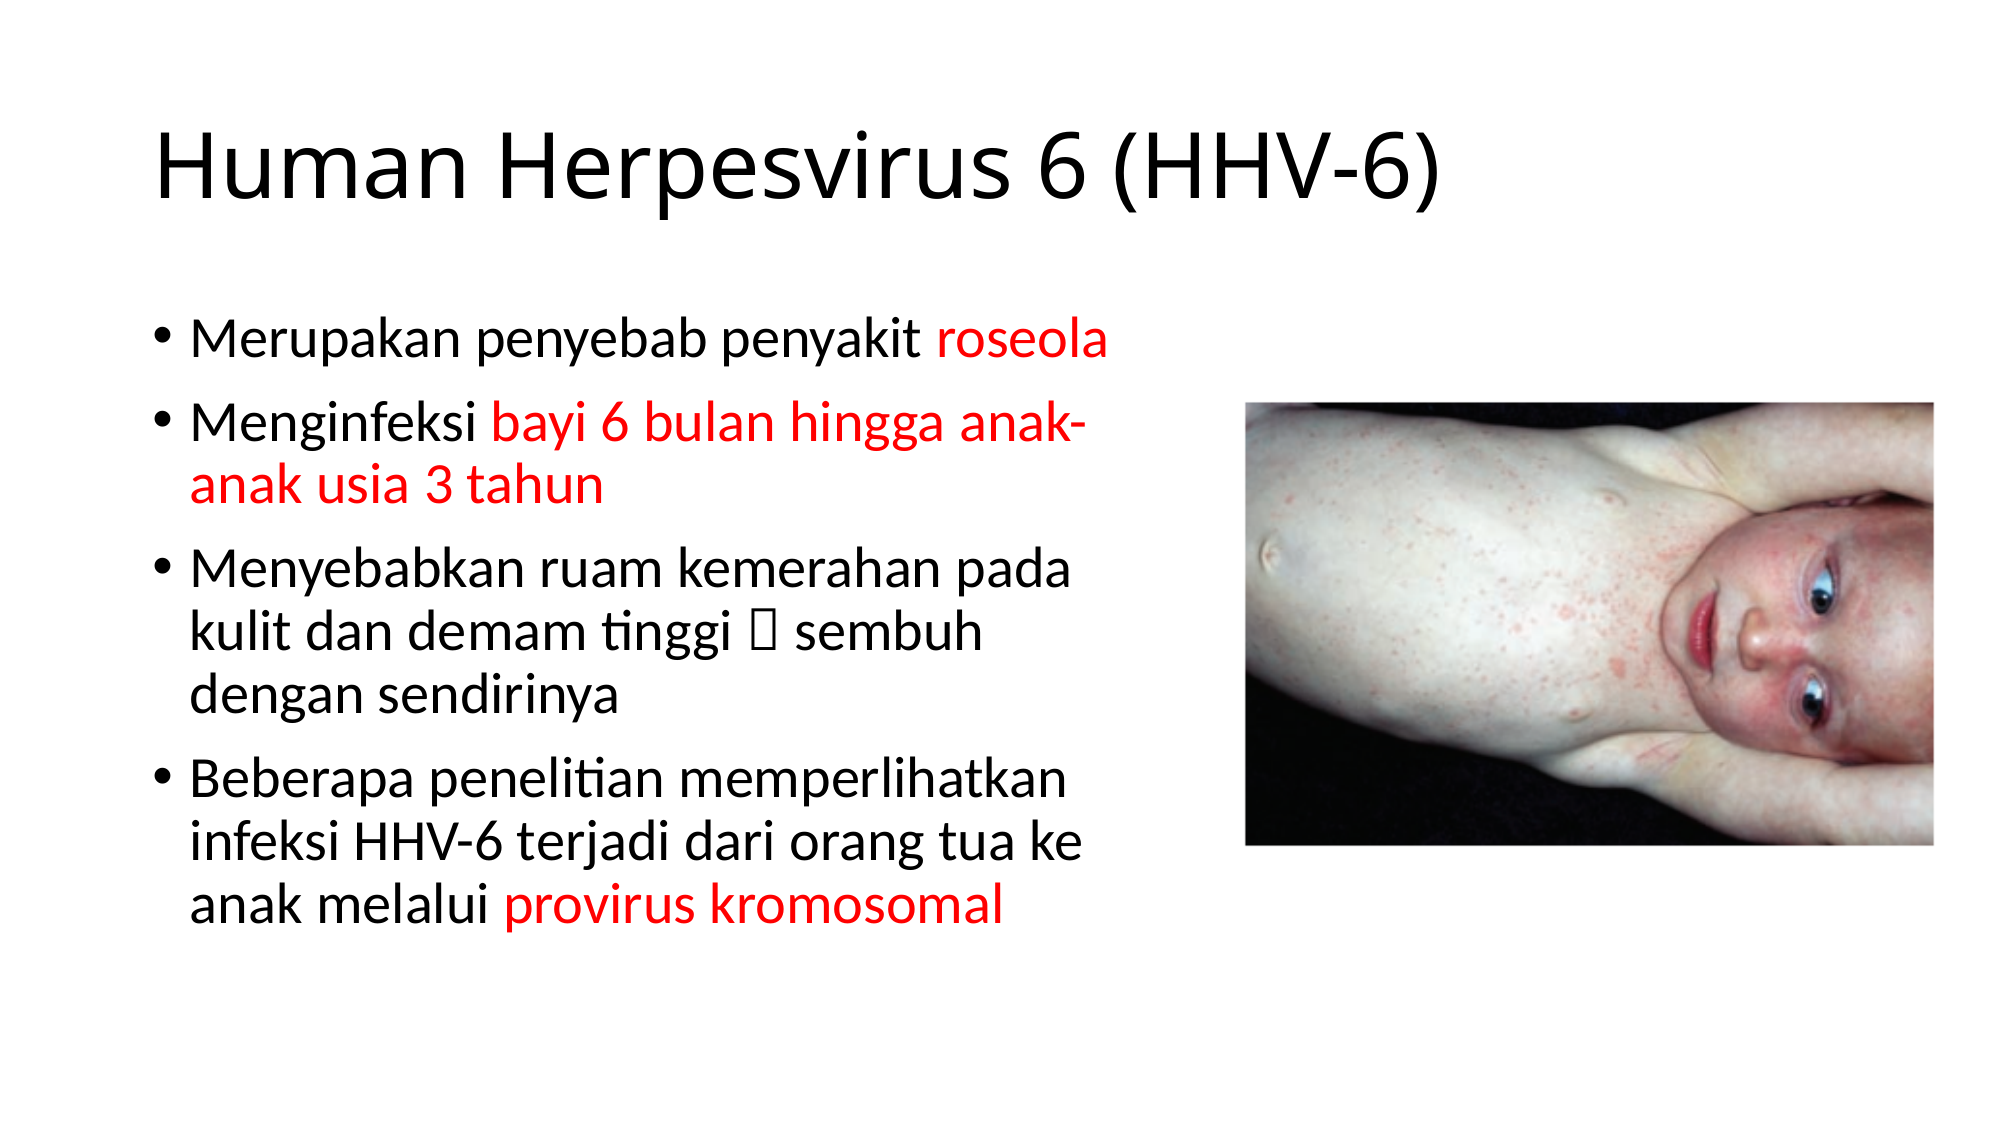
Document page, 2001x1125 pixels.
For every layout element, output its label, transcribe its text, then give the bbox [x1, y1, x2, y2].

title Human Herpesvirus 6 (HHV-6) [137, 59, 1863, 278]
list Merupakan penyebab penyakit roseola Menginfeksi bayi 6 bulan hingga anak-anak usia 3 tahun Menyebabkan ruam kemerahan pada kulit dan demam tinggi  sembuh dengan sendirinya Beberapa penelitian memperlihatkan infeksi HHV-6 terjadi dari orang tua ke anak melalui provirus kromosomal [137, 299, 1150, 1014]
picture [1240, 399, 1940, 850]
